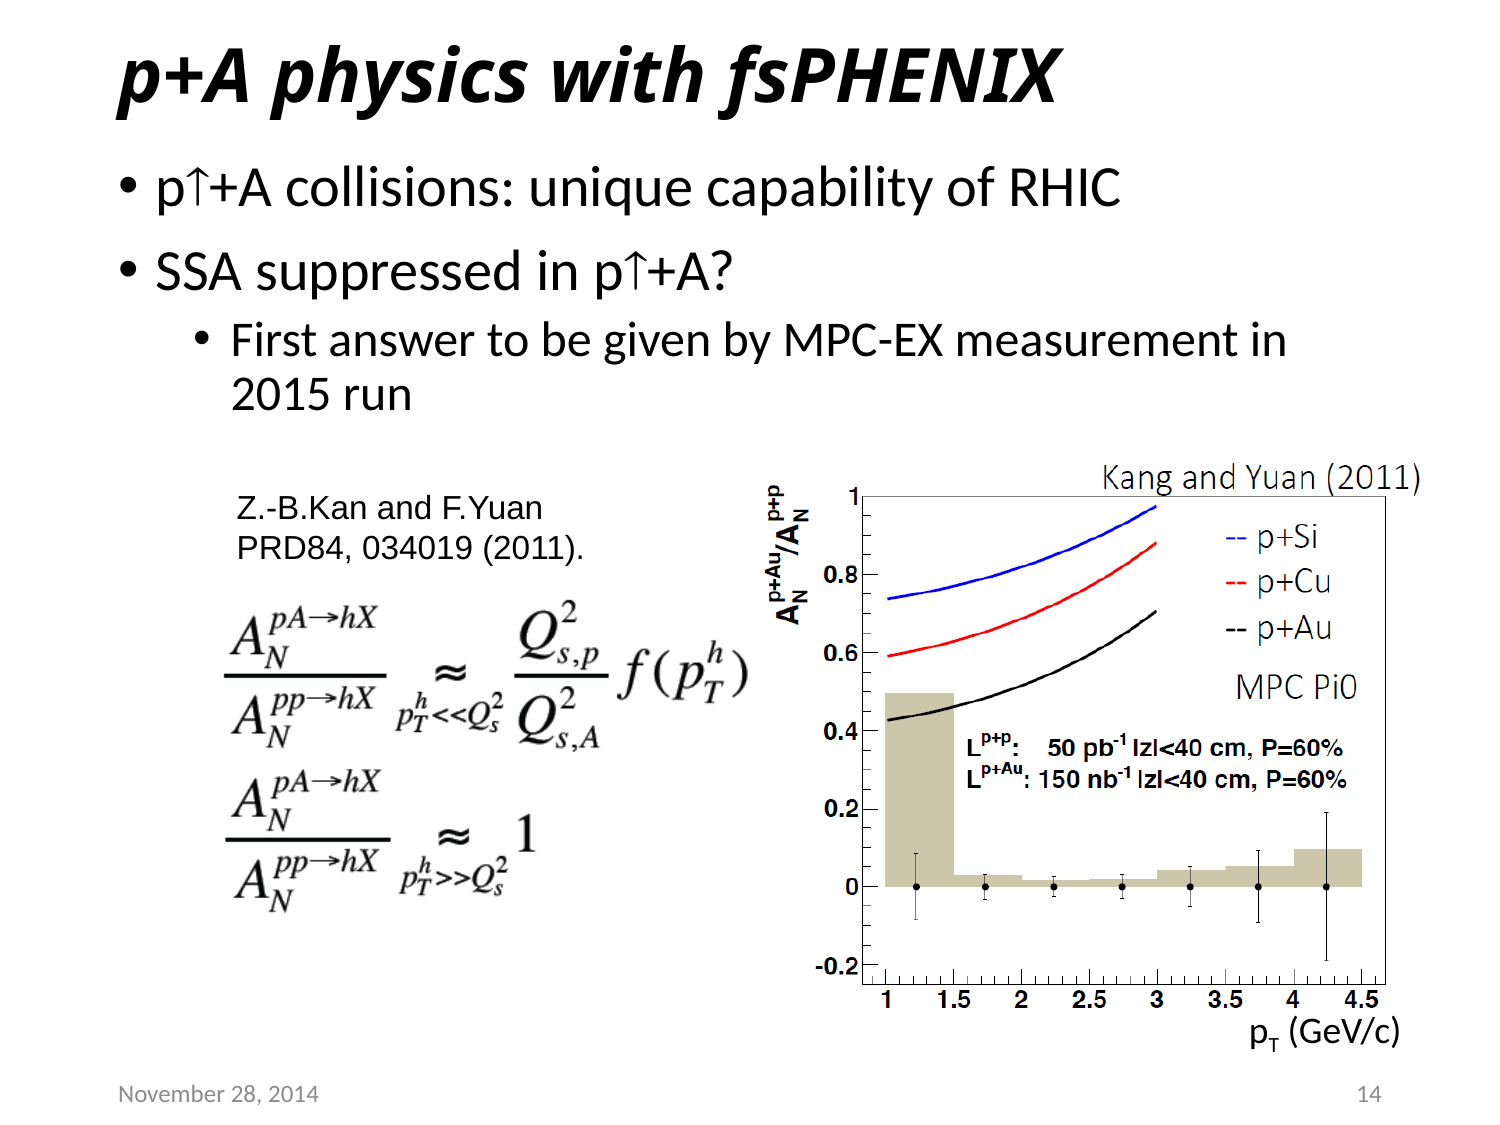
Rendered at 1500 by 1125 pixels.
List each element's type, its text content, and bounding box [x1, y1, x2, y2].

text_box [761, 456, 1422, 1059]
picture [220, 596, 750, 754]
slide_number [103, 1082, 441, 1103]
slide_number 14 [1059, 1082, 1397, 1103]
list p+A collisions: unique capability of RHIC SSA suppressed in p+A? First answer to be given by MPC-EX measurement in 2015 run [103, 149, 1397, 1071]
title p+A physics with fsPHENIX [103, 19, 1397, 138]
picture [220, 761, 541, 917]
text_box Z.-B.Kan and F.Yuan PRD84, 034019 (2011). [221, 478, 601, 574]
